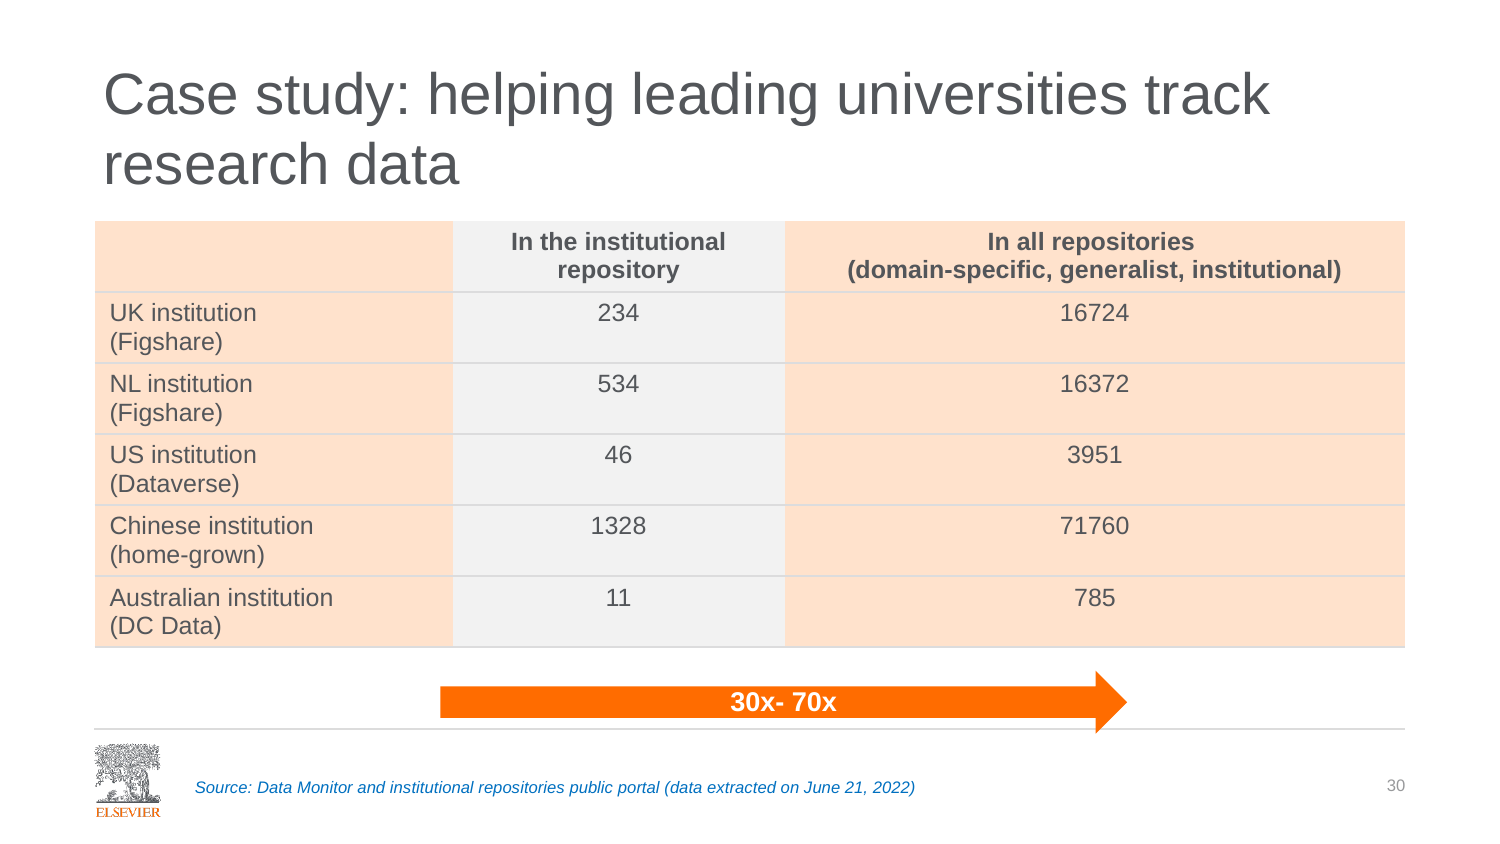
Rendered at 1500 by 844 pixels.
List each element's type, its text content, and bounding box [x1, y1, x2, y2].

table_cell 3951 [785, 435, 1405, 504]
table_header In all repositories (domain-specific, generalist, institutional) [785, 221, 1405, 291]
table_cell Chinese institution (home-grown) [95, 506, 453, 575]
table_cell 16372 [785, 364, 1405, 433]
table_header [95, 221, 453, 291]
table_cell 11 [453, 577, 785, 646]
text_box 30x- 70x [699, 677, 869, 725]
table_cell UK institution (Figshare) [95, 293, 453, 362]
table_cell 534 [453, 364, 785, 433]
table_cell 785 [785, 577, 1405, 646]
text_box [869, 668, 1129, 737]
table_cell 234 [453, 293, 785, 362]
text_box [439, 685, 699, 719]
text_box Source: Data Monitor and institutional repositories public portal (data extracted on June 21, 2022) [179, 769, 932, 804]
table_cell 71760 [785, 506, 1405, 575]
table_cell 1328 [453, 506, 785, 575]
table_header In the institutional repository [453, 221, 785, 291]
table_cell 16724 [785, 293, 1405, 362]
table_cell 46 [453, 435, 785, 504]
slide_number 30 [1067, 774, 1406, 802]
table_cell NL institution (Figshare) [95, 364, 453, 433]
title Case study: helping leading universities track research data [103, 56, 1465, 133]
table_cell US institution (Dataverse) [95, 435, 453, 504]
picture [94, 743, 161, 817]
table_cell Australian institution (DC Data) [95, 577, 453, 646]
